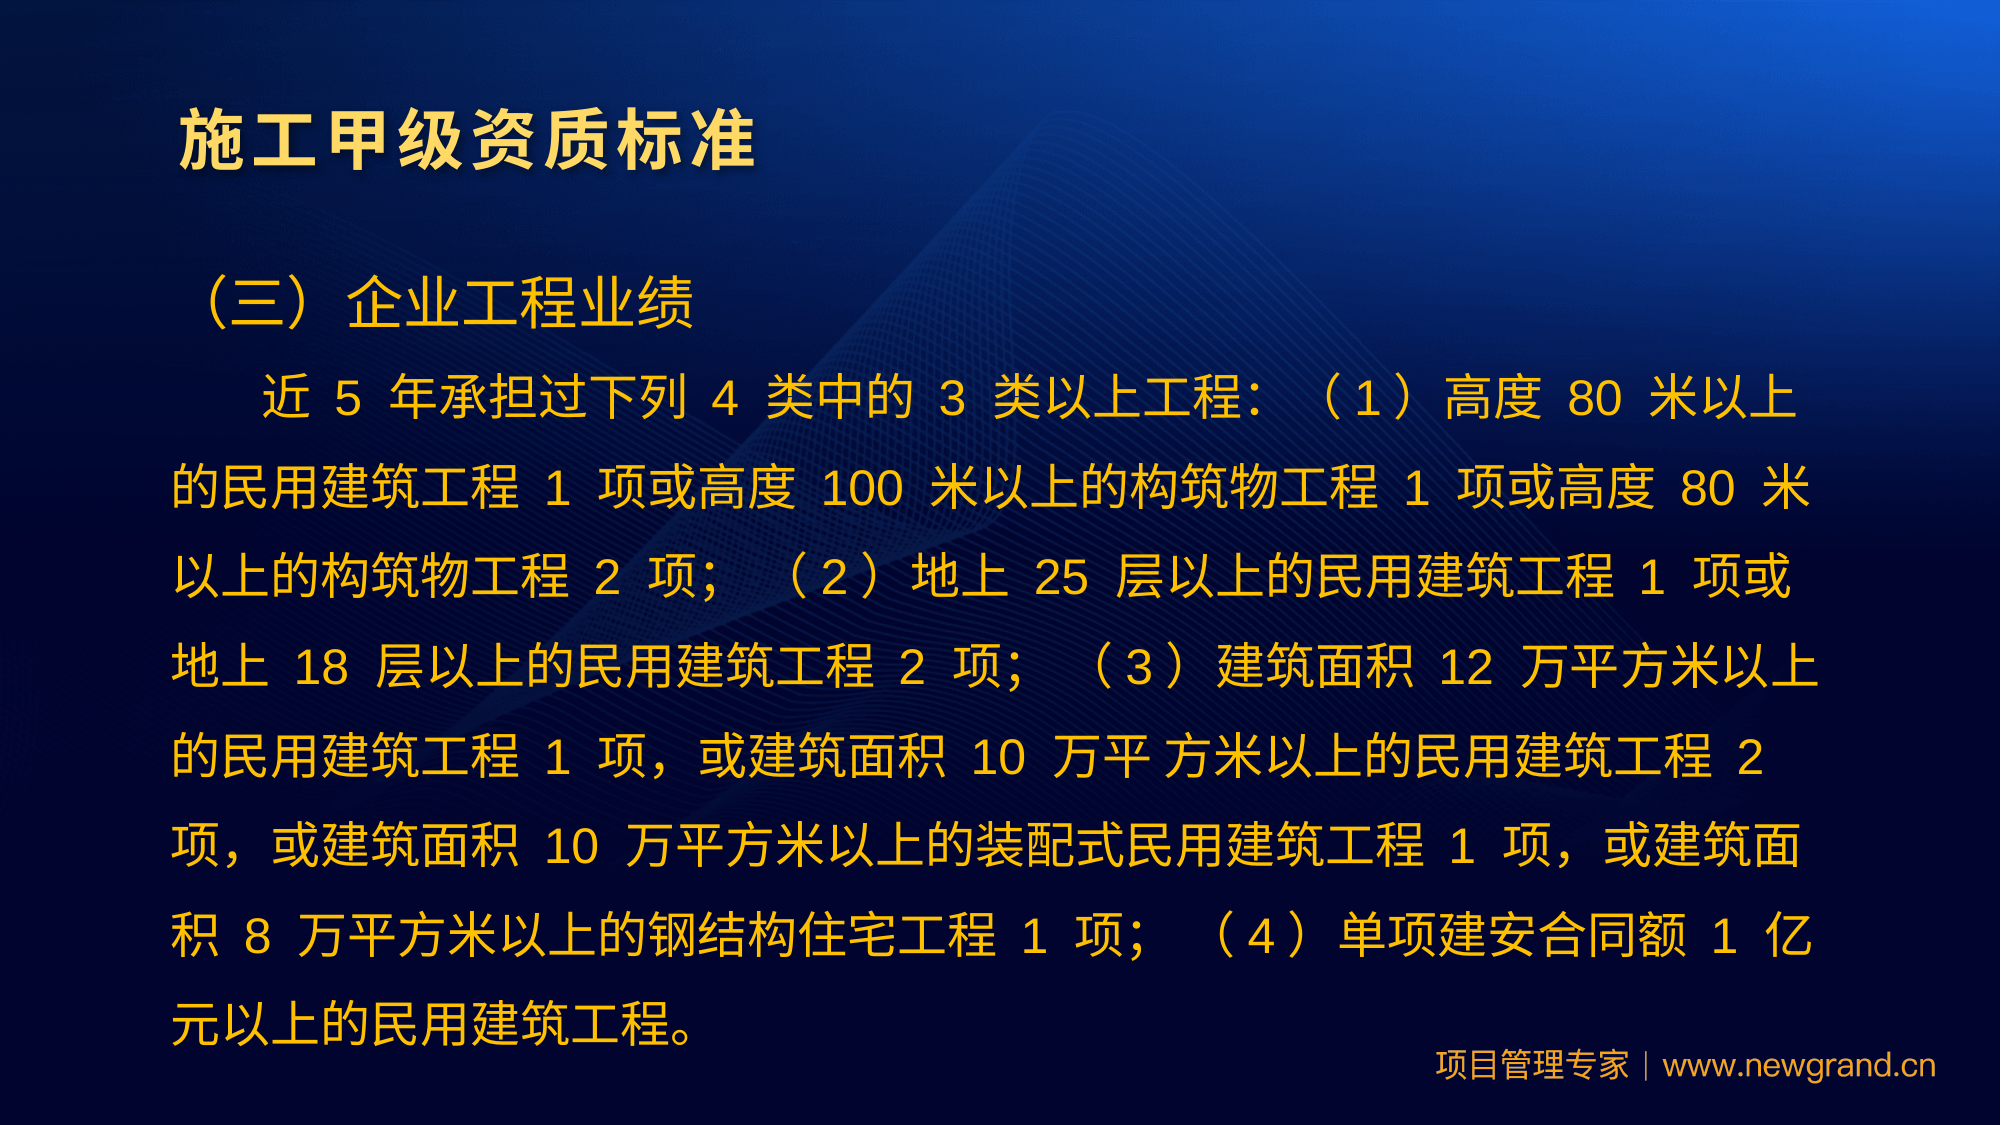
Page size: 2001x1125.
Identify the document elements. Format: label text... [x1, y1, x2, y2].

text_box 施工甲级资质标准 [58, 90, 877, 186]
picture [0, 0, 2000, 1014]
picture [1429, 1042, 1941, 1085]
text_box （三）企业工程业绩 近 5 年承担过下列 4 类中的 3 类以上工程：（1）高度 80 米以上的民用建筑工程 1 项或高度 100 米以上的构筑物工程 1 项或高度 80 米以上的构筑物工程 2 项； （2）地上 25 层以上的民用建筑工程 1 项或地上 18 层以上的民用建筑工程 2 项； （3）建筑面积 12 万平方米以上的民用建筑工程 1 项，或建筑面积 10 万平 方米以上的民用建筑工程 2 项，或建筑面积 10 万平方米以上的装配式民用建筑工程 1 项，或建筑面积 8 万平方米以上的钢结构住宅工程 1 项； （4）单项建安合同额 1 亿元以上的民用建筑工程。 [155, 224, 1845, 1061]
